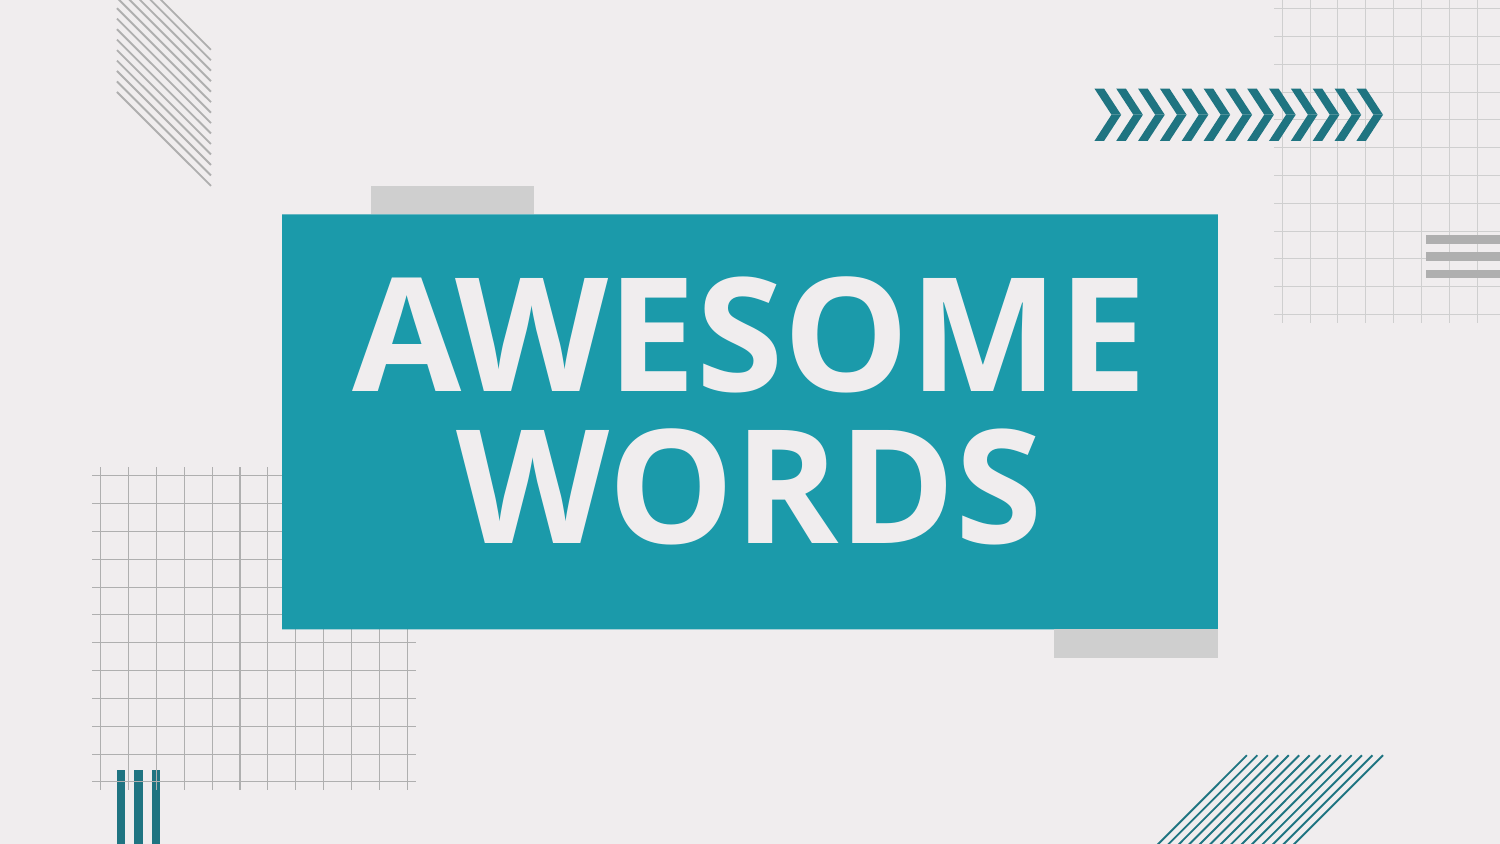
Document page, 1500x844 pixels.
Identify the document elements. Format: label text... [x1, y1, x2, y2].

text_box [1054, 629, 1218, 658]
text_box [1212, 0, 1266, 260]
text_box [370, 185, 535, 215]
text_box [91, 466, 416, 791]
title AWESOME WORDS [282, 214, 1218, 630]
